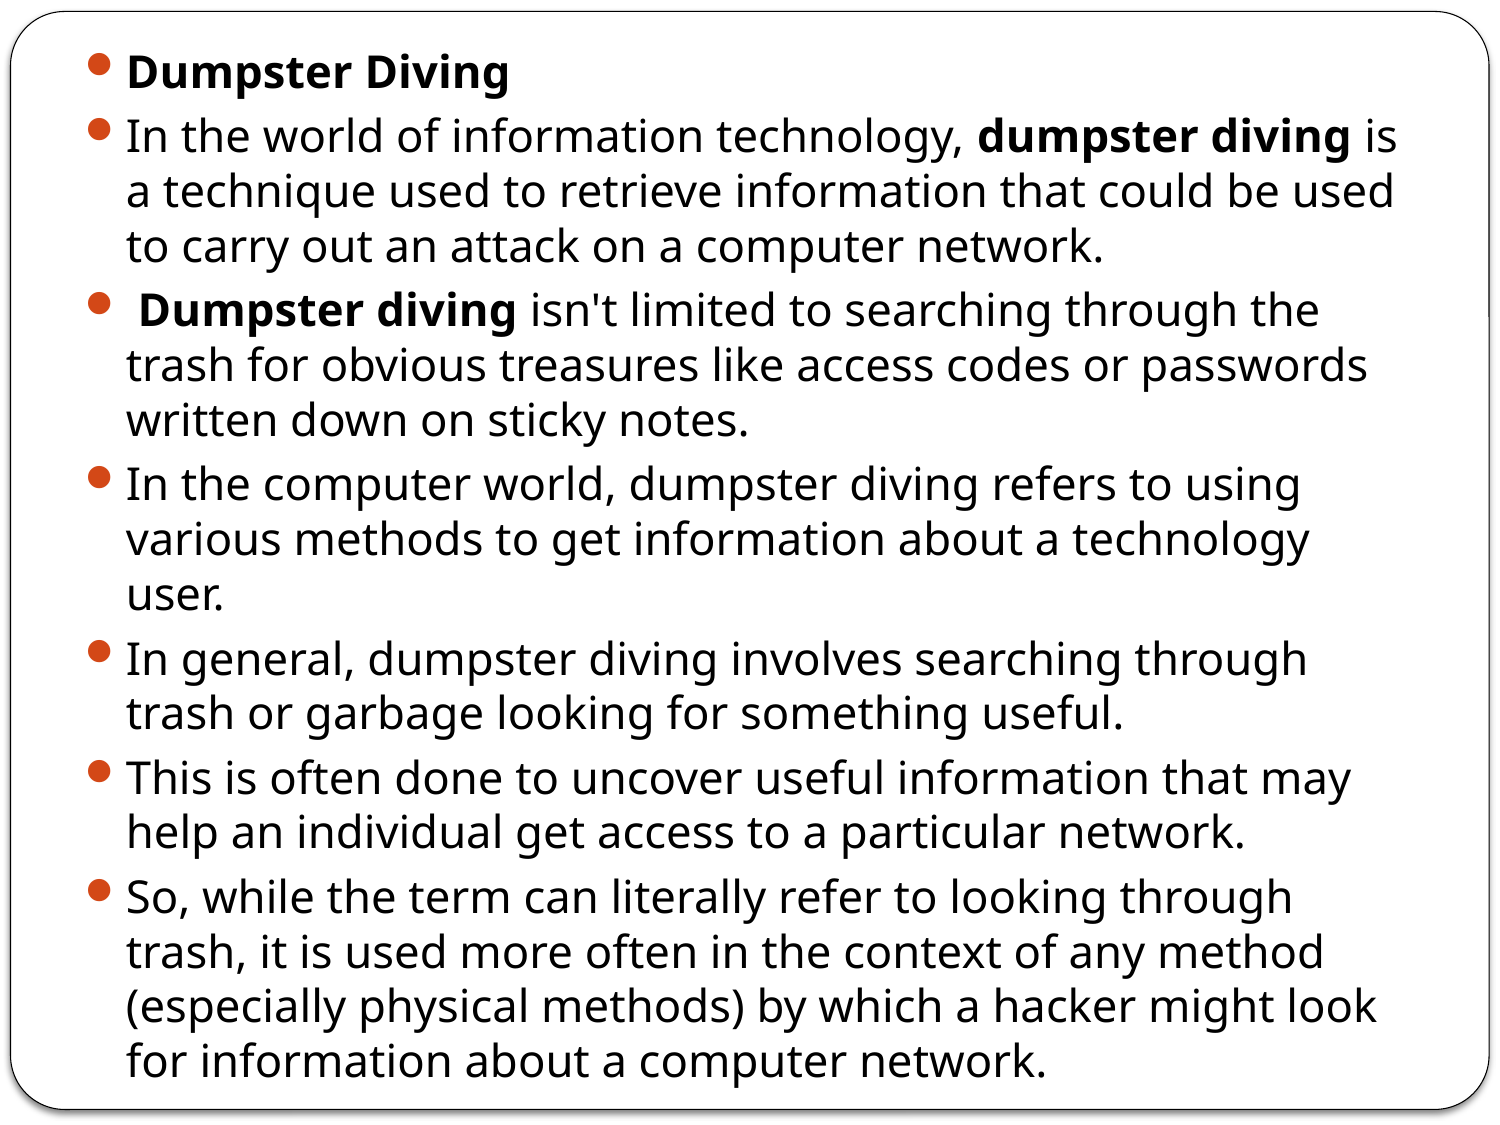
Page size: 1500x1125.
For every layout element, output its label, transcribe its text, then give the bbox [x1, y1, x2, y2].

list Dumpster Diving In the world of information technology, dumpster diving is a technique used to retrieve information that could be used to carry out an attack on a computer network. Dumpster diving isn't limited to searching through the trash for obvious treasures like access codes or passwords written down on sticky notes. In the computer world, dumpster diving refers to using various methods to get information about a technology user. In general, dumpster diving involves searching through trash or garbage looking for something useful. This is often done to uncover useful information that may help an individual get access to a particular network. So, while the term can literally refer to looking through trash, it is used more often in the context of any method (especially physical methods) by which a hacker might look for information about a computer network. [70, 35, 1421, 1125]
